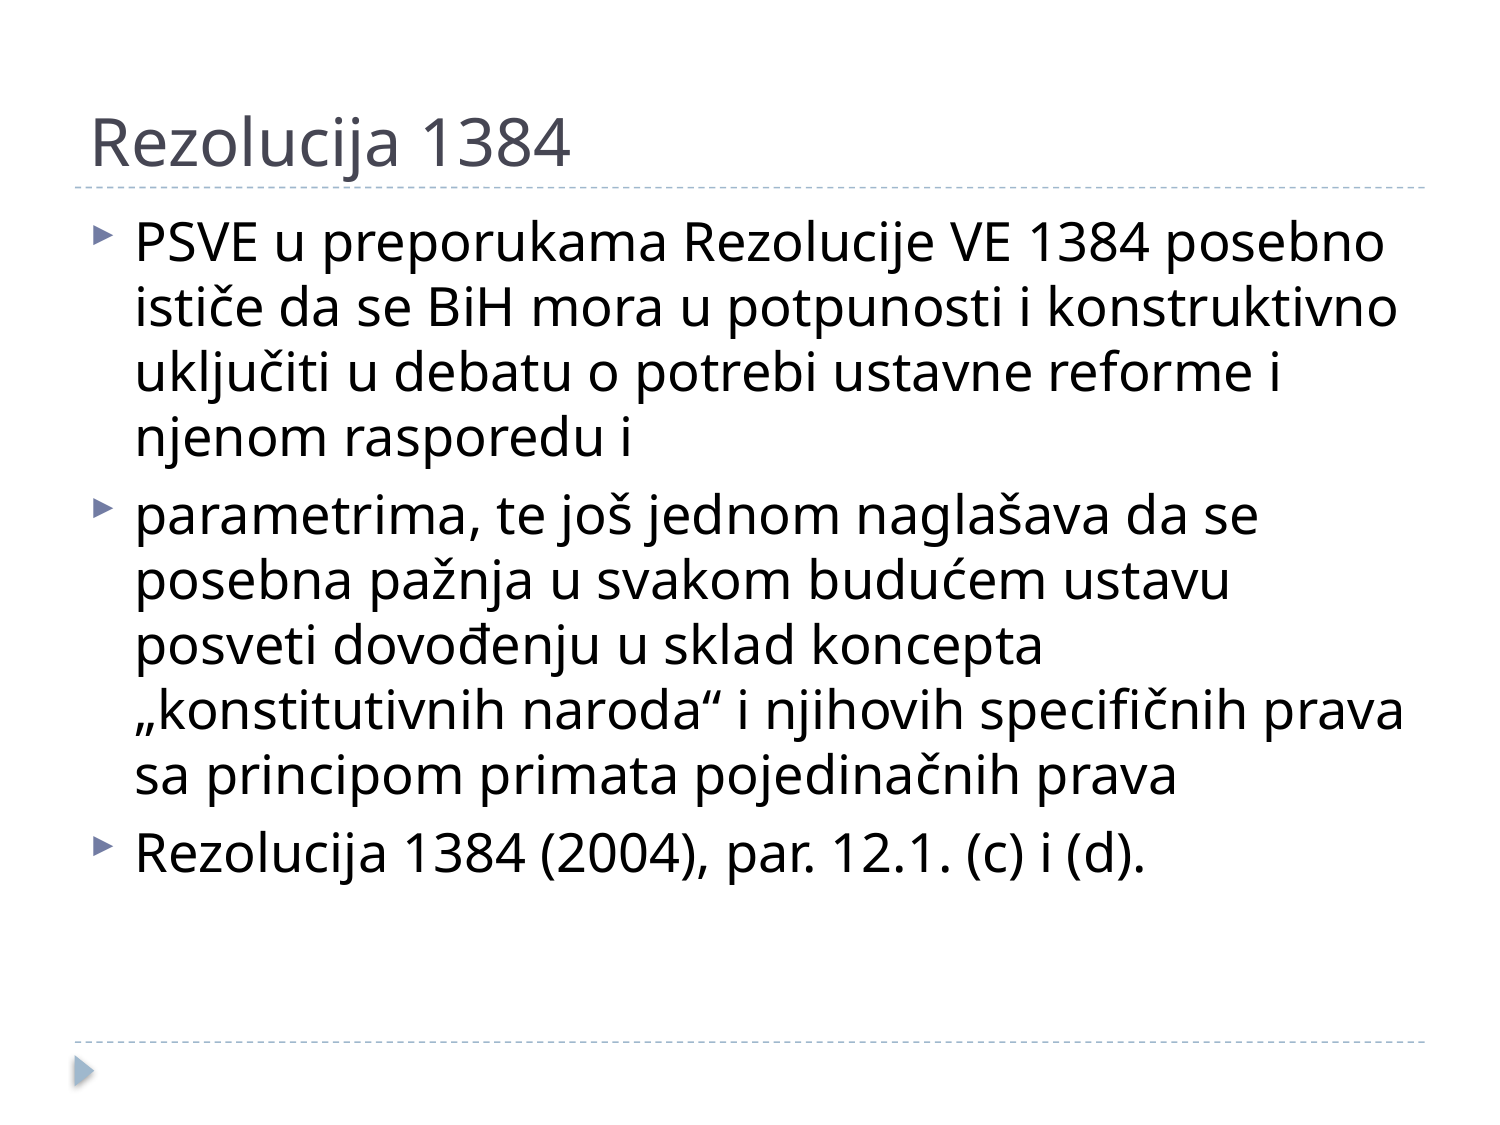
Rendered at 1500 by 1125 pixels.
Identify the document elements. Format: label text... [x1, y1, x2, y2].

title Rezolucija 1384 [75, 24, 1425, 188]
list PSVE u preporukama Rezolucije VE 1384 posebno ističe da se BiH mora u potpunosti i konstruktivno uključiti u debatu o potrebi ustavne reforme i njenom rasporedu i parametrima, te još jednom naglašava da se posebna pažnja u svakom budućem ustavu posveti dovođenju u sklad koncepta „konstitutivnih naroda“ i njihovih specifičnih prava sa principom primata pojedinačnih prava Rezolucija 1384 (2004), par. 12.1. (c) i (d). [75, 200, 1425, 1010]
